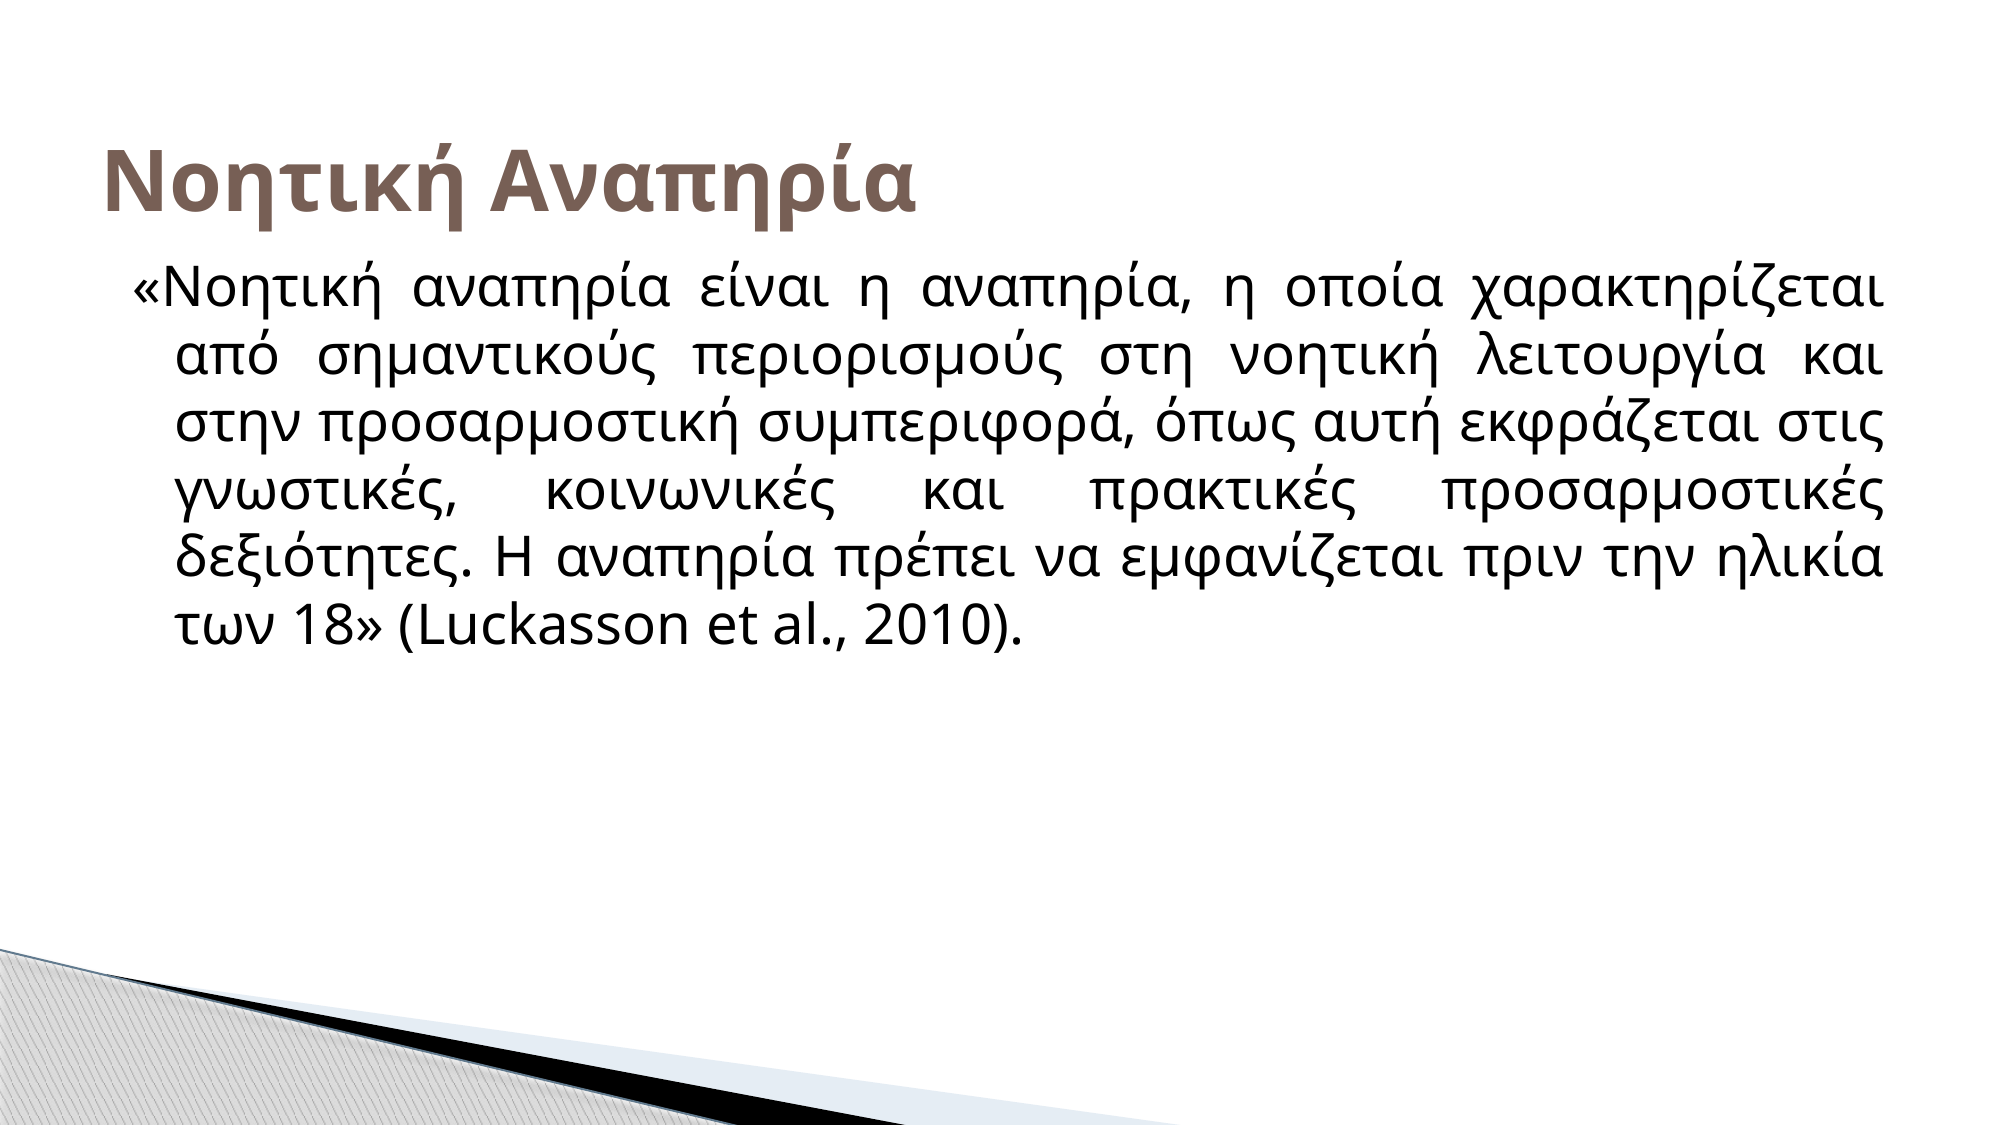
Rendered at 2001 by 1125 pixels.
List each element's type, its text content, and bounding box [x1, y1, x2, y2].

title Νοητική Αναπηρία [85, 90, 1772, 265]
list «Νοητική αναπηρία είναι η αναπηρία, η οποία χαρακτηρίζεται από σημαντικούς περιορισμούς στη νοητική λειτουργία και στην προσαρμοστική συμπεριφορά, όπως αυτή εκφράζεται στις γνωστικές, κοινωνικές και πρακτικές προσαρμοστικές δεξιότητες. Η αναπηρία πρέπει να εμφανίζεται πριν την ηλικία των 18» (Luckasson et al., 2010). [99, 243, 1900, 986]
